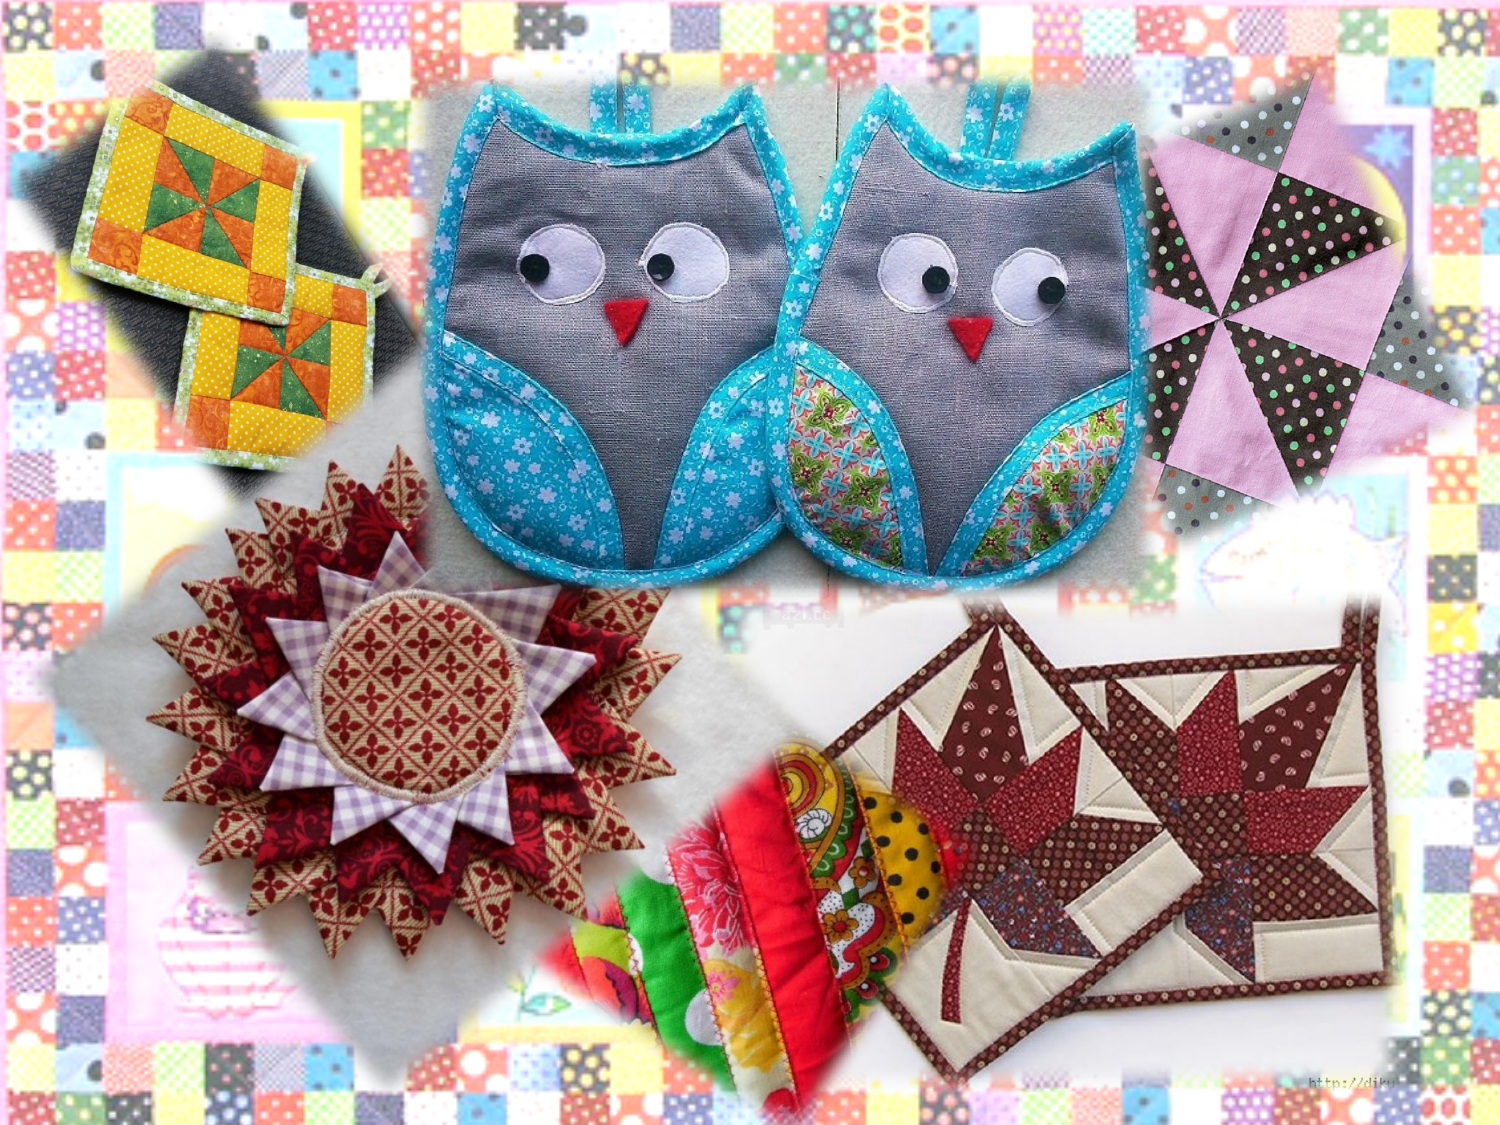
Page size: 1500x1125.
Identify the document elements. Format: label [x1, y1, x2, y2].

list [407, 66, 1164, 607]
picture [0, 0, 1500, 1125]
